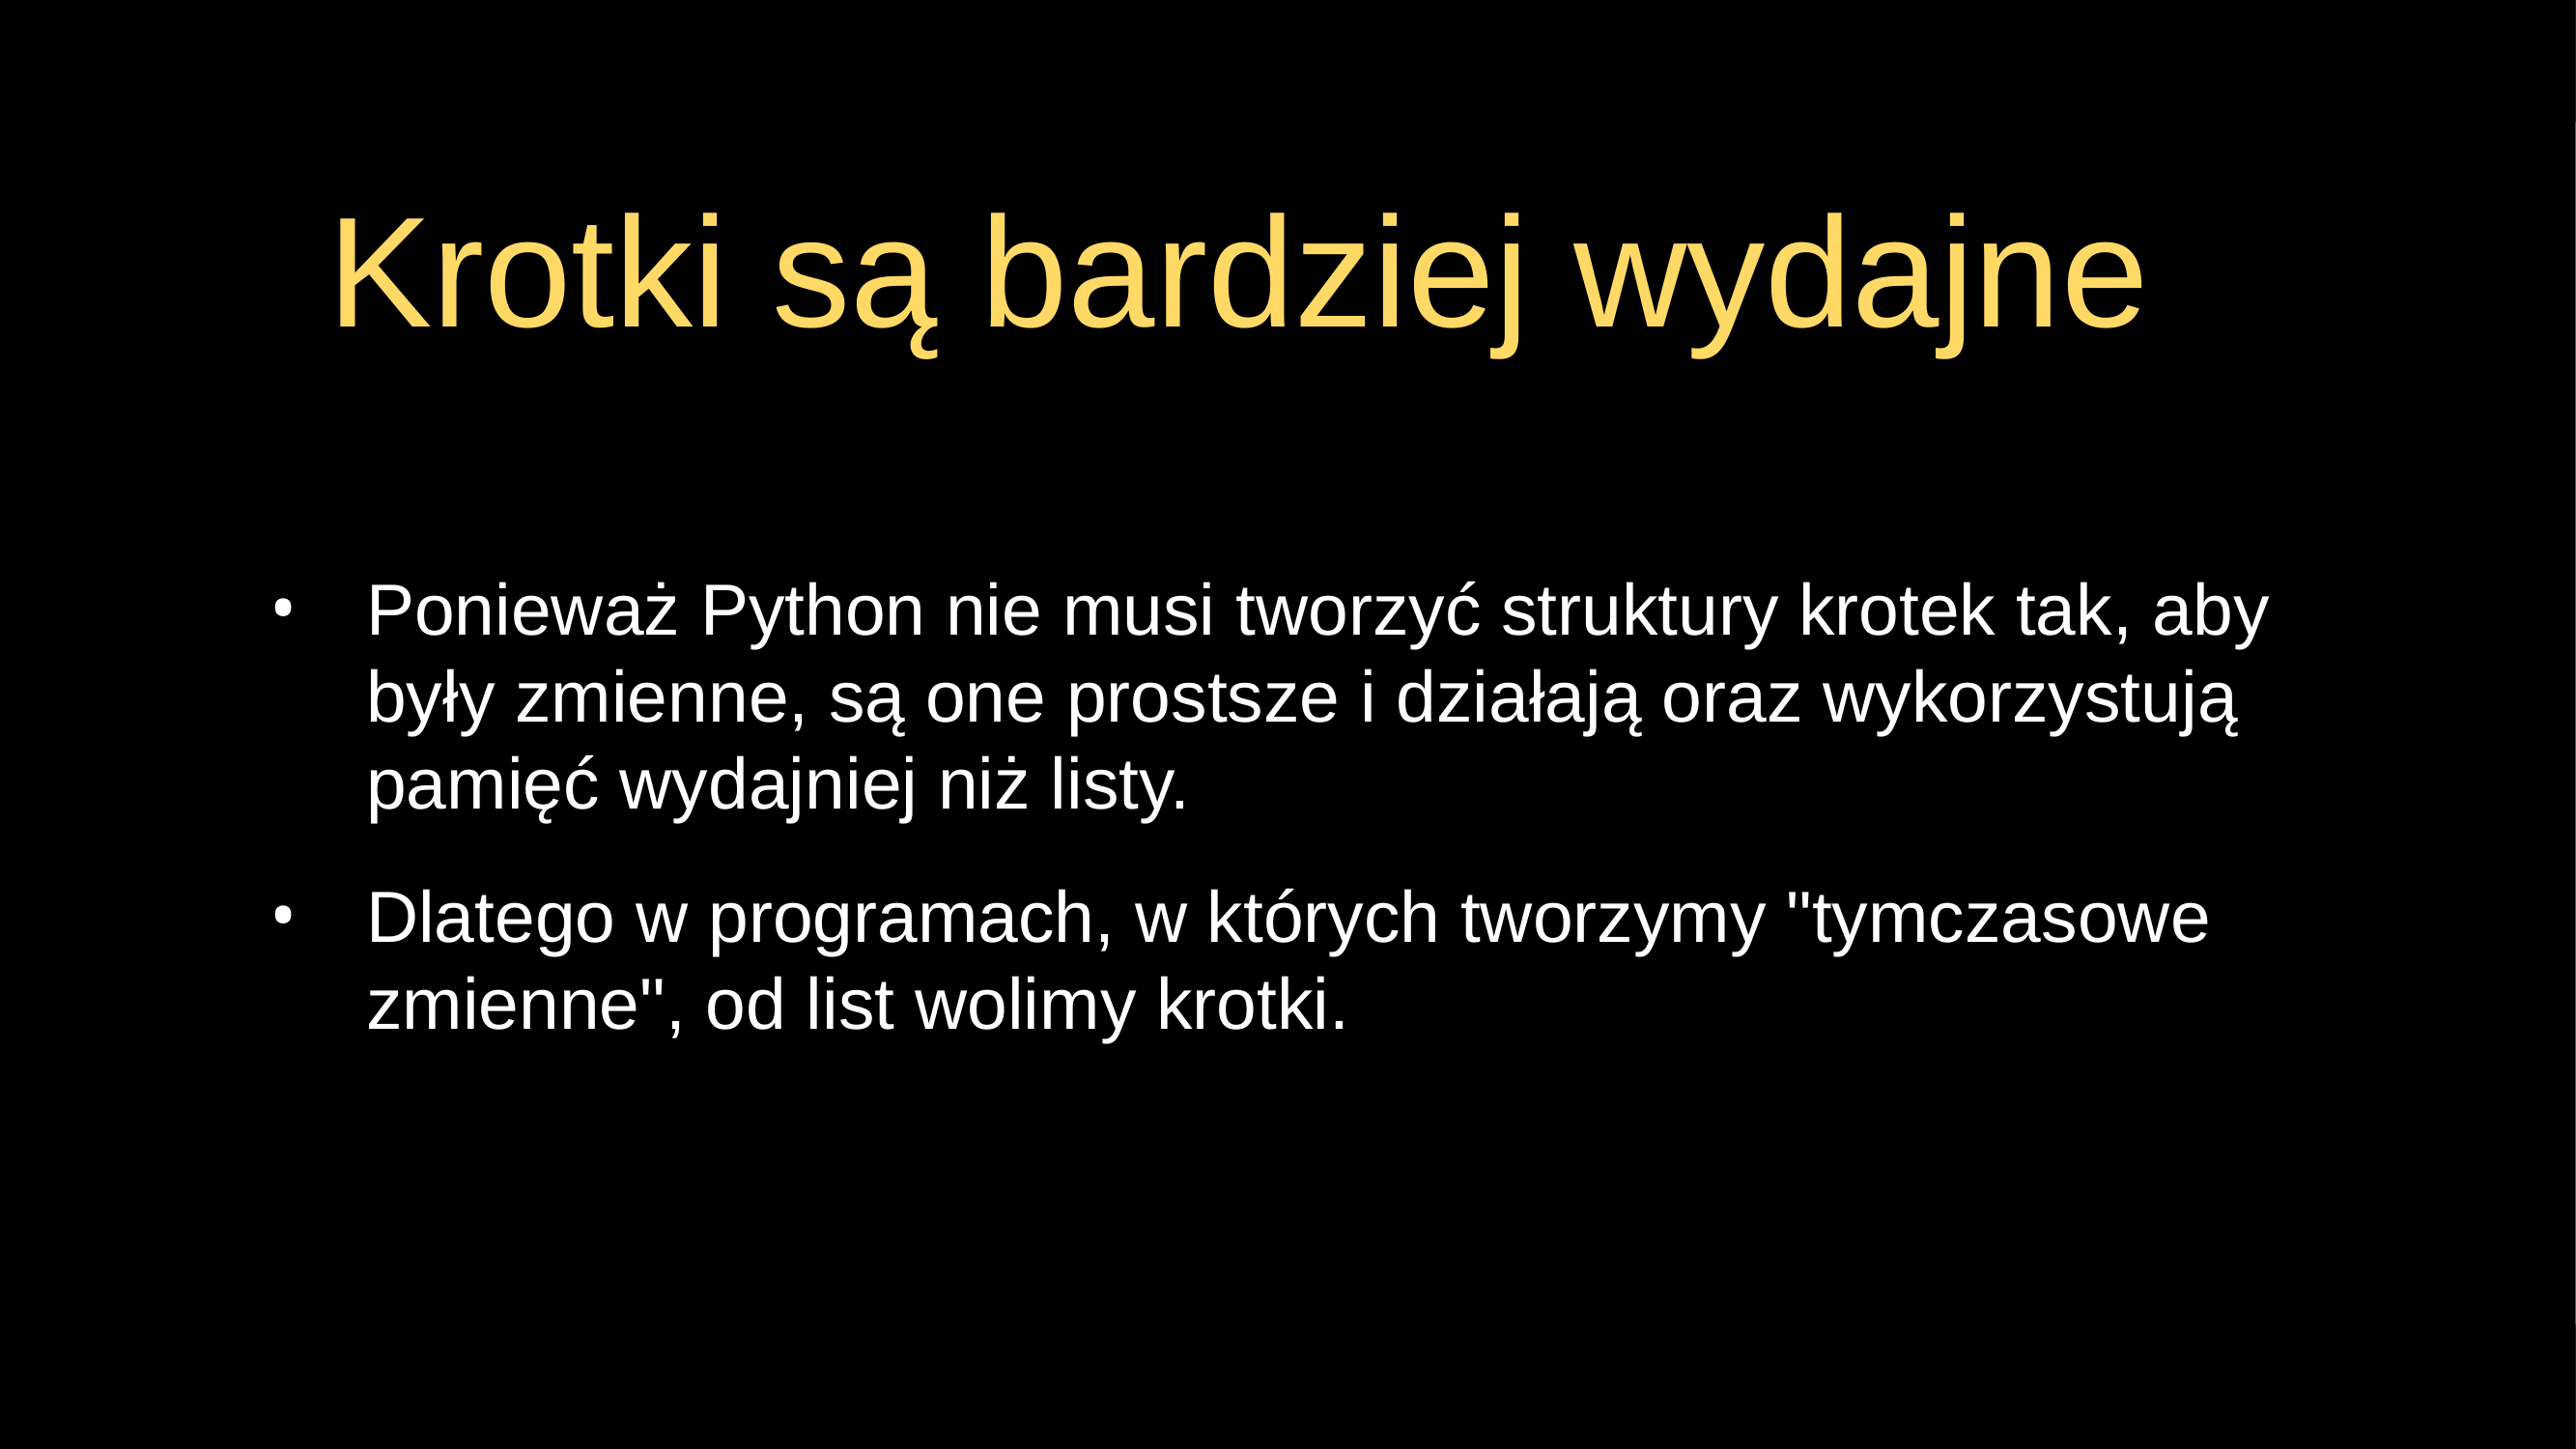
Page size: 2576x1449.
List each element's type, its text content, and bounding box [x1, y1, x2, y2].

title Krotki są bardziej wydajne [183, 125, 2294, 403]
list Ponieważ Python nie musi tworzyć struktury krotek tak, aby były zmienne, są one prostsze i działają oraz wykorzystują pamięć wydajniej niż listy. Dlatego w programach, w których tworzymy "tymczasowe zmienne", od list wolimy krotki. [183, 412, 2391, 1195]
